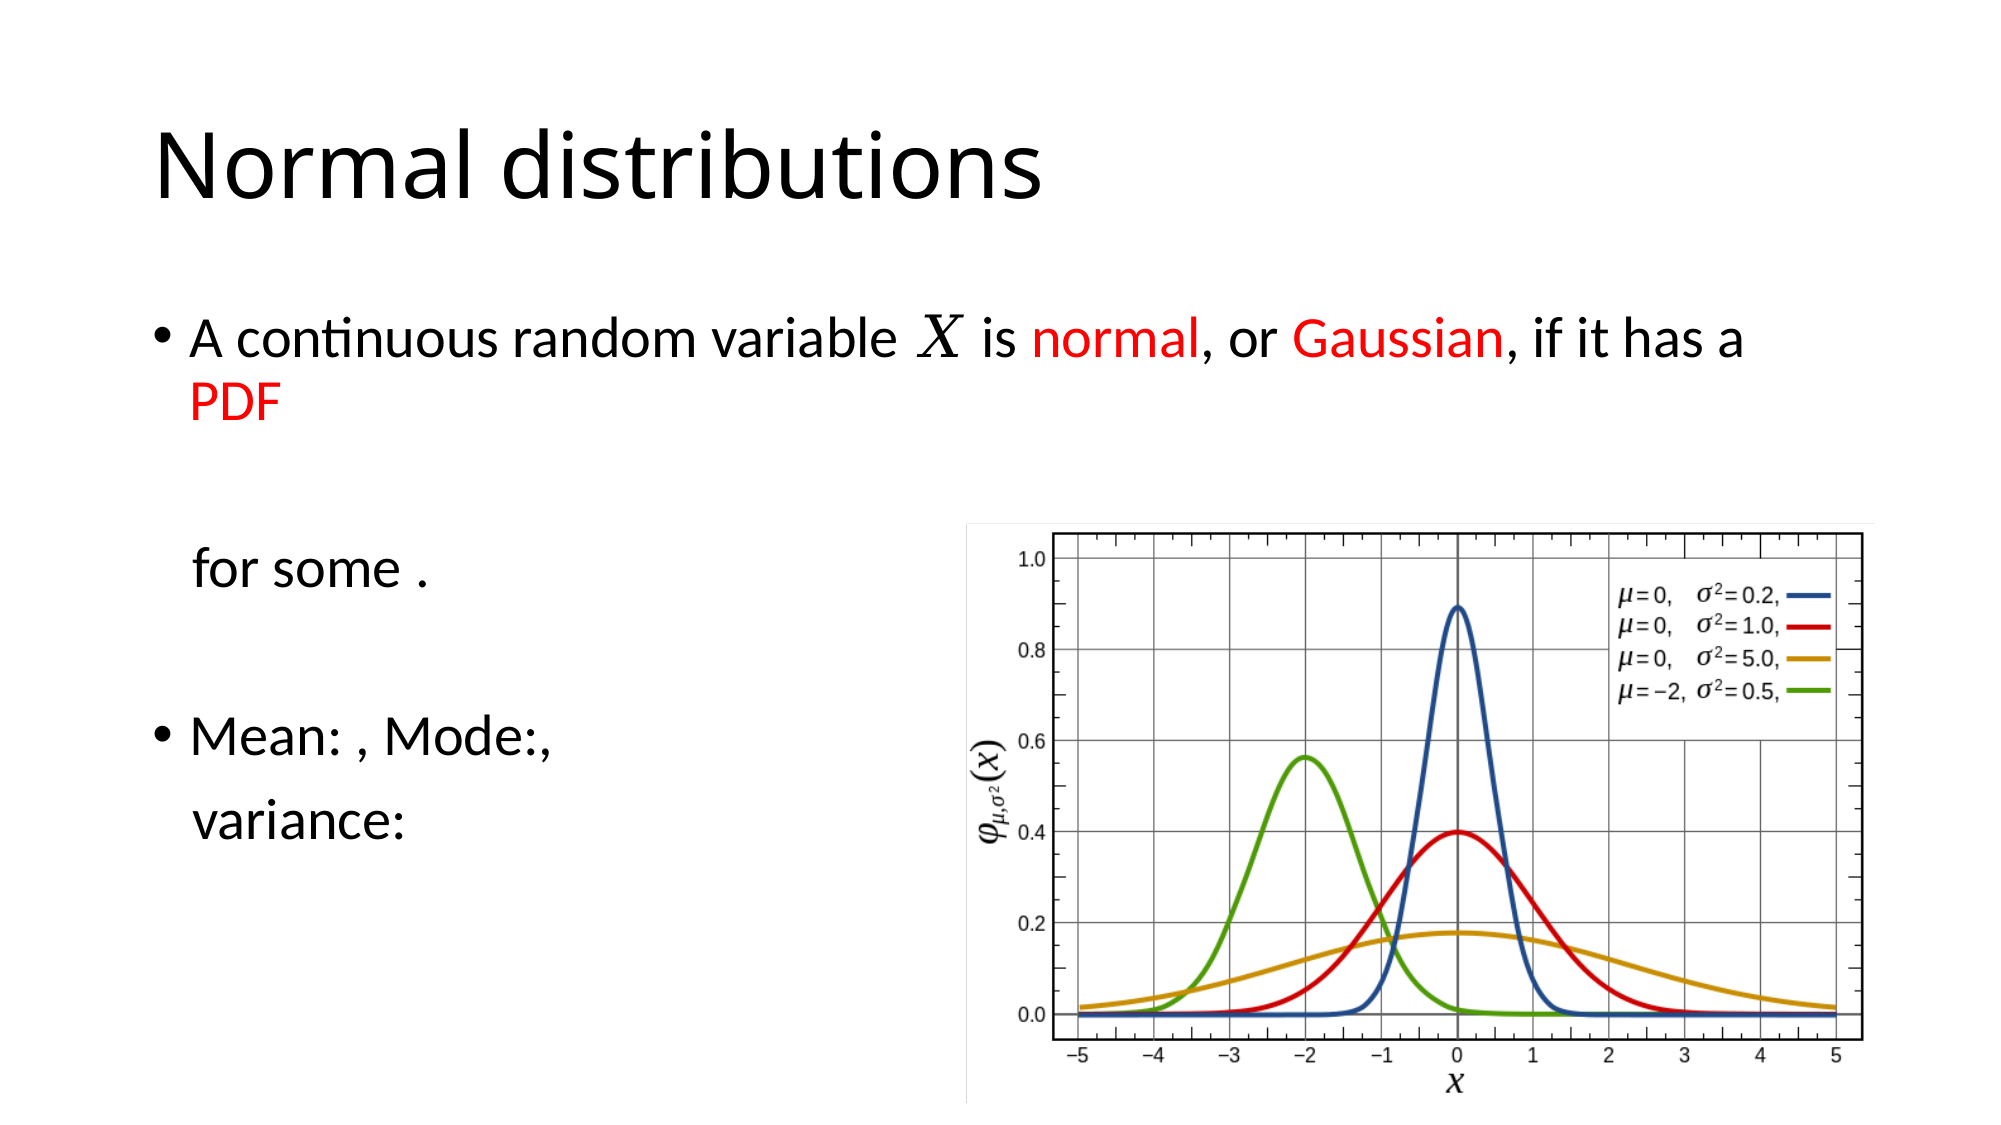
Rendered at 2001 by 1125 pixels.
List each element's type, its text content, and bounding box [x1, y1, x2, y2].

picture [965, 521, 1875, 1103]
title Normal distributions [137, 59, 1863, 278]
